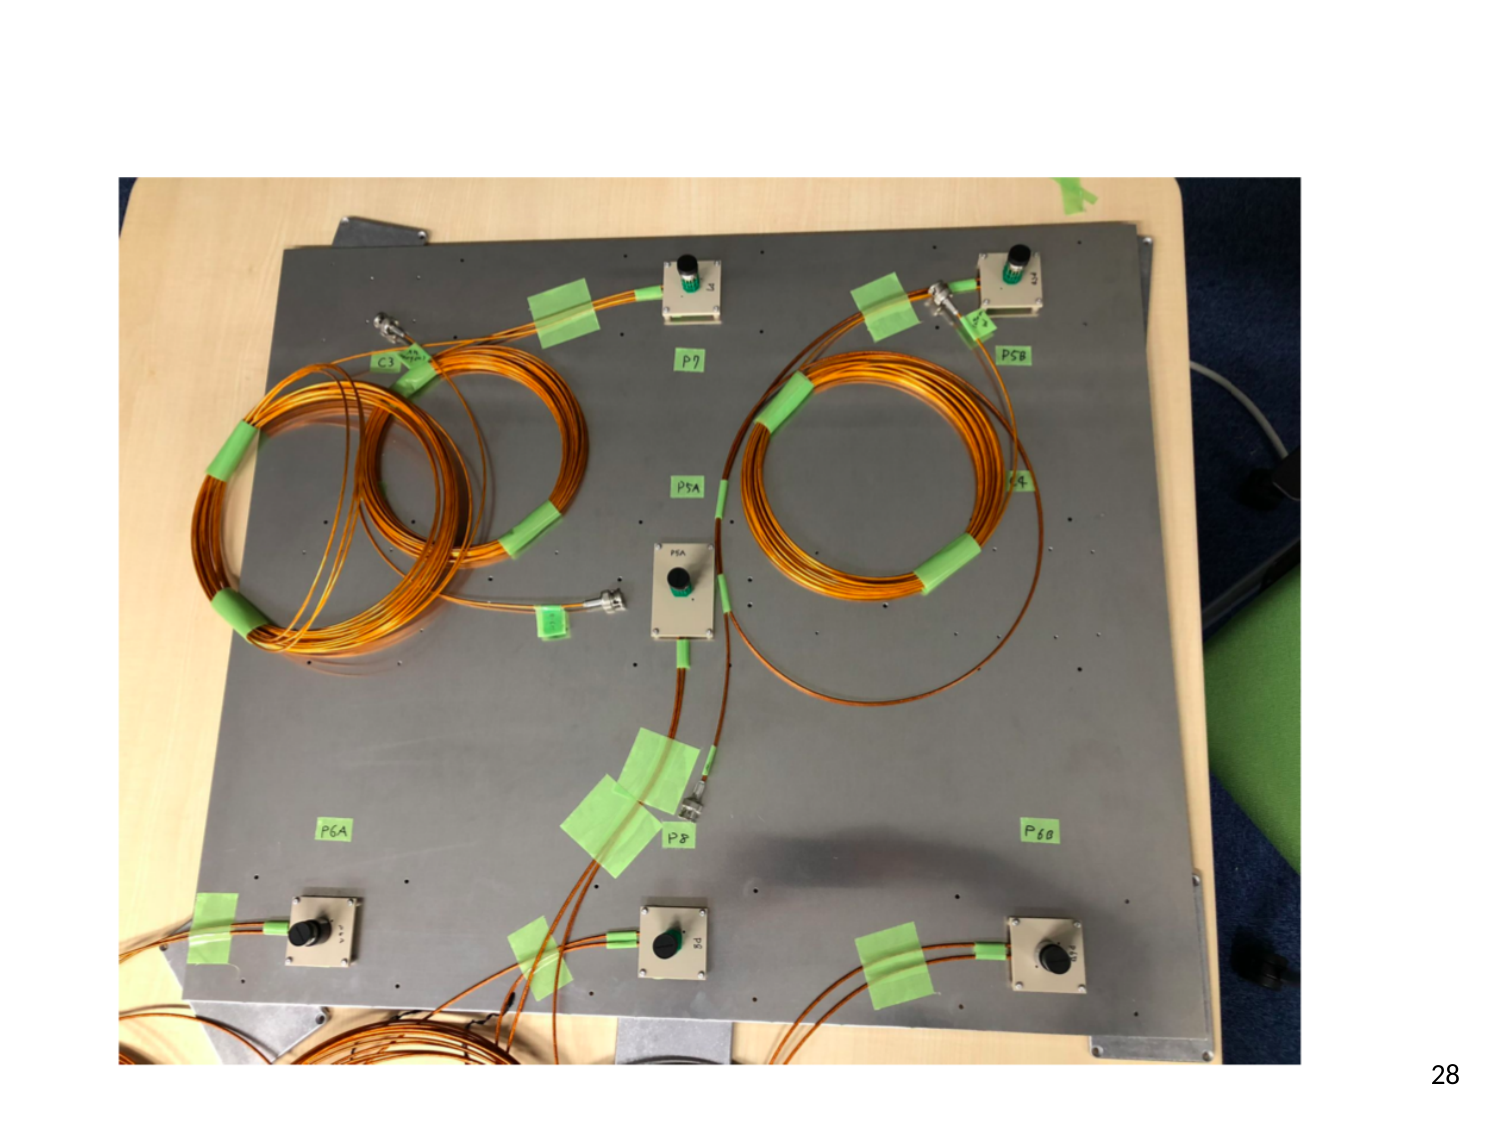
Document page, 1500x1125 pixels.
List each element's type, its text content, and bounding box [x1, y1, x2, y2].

picture [103, 170, 1336, 1073]
slide_number 28 [1137, 1042, 1476, 1103]
